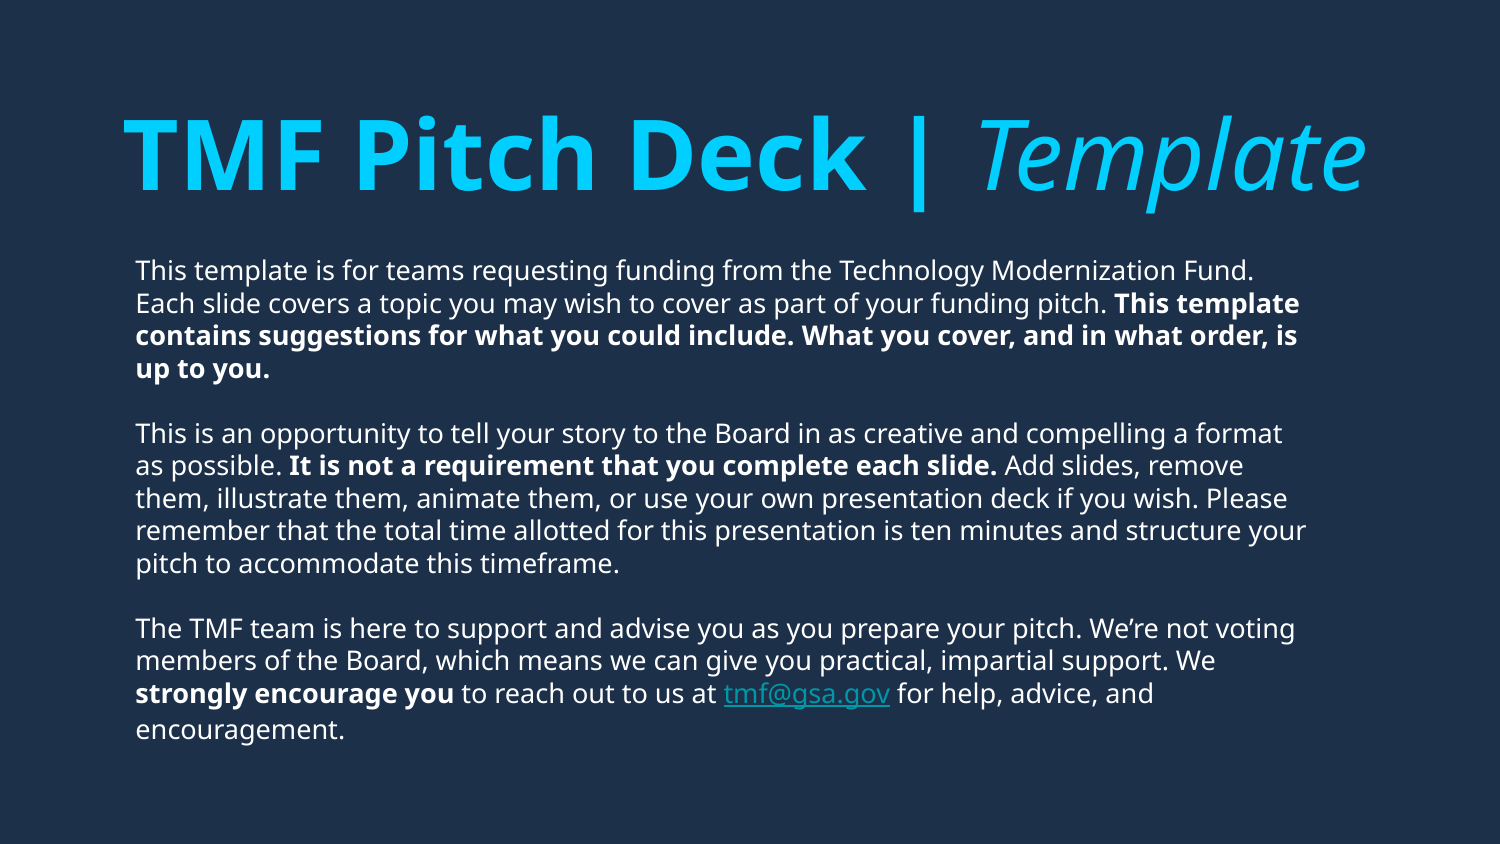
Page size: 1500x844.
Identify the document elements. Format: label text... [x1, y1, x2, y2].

title TMF Pitch Deck | Template [107, 77, 1426, 349]
subtitle This template is for teams requesting funding from the Technology Modernization Fund. Each slide covers a topic you may wish to cover as part of your funding pitch. This template contains suggestions for what you could include. What you cover, and in what order, is up to you. This is an opportunity to tell your story to the Board in as creative and compelling a format as possible. It is not a requirement that you complete each slide. Add slides, remove them, illustrate them, animate them, or use your own presentation deck if you wish. Please remember that the total time allotted for this presentation is ten minutes and structure your pitch to accommodate this timeframe. The TMF team is here to support and advise you as you prepare your pitch. We’re not voting members of the Board, which means we can give you practical, impartial support. We strongly encourage you to reach out to us at tmf@gsa.gov for help, advice, and encouragement. [120, 238, 1332, 672]
